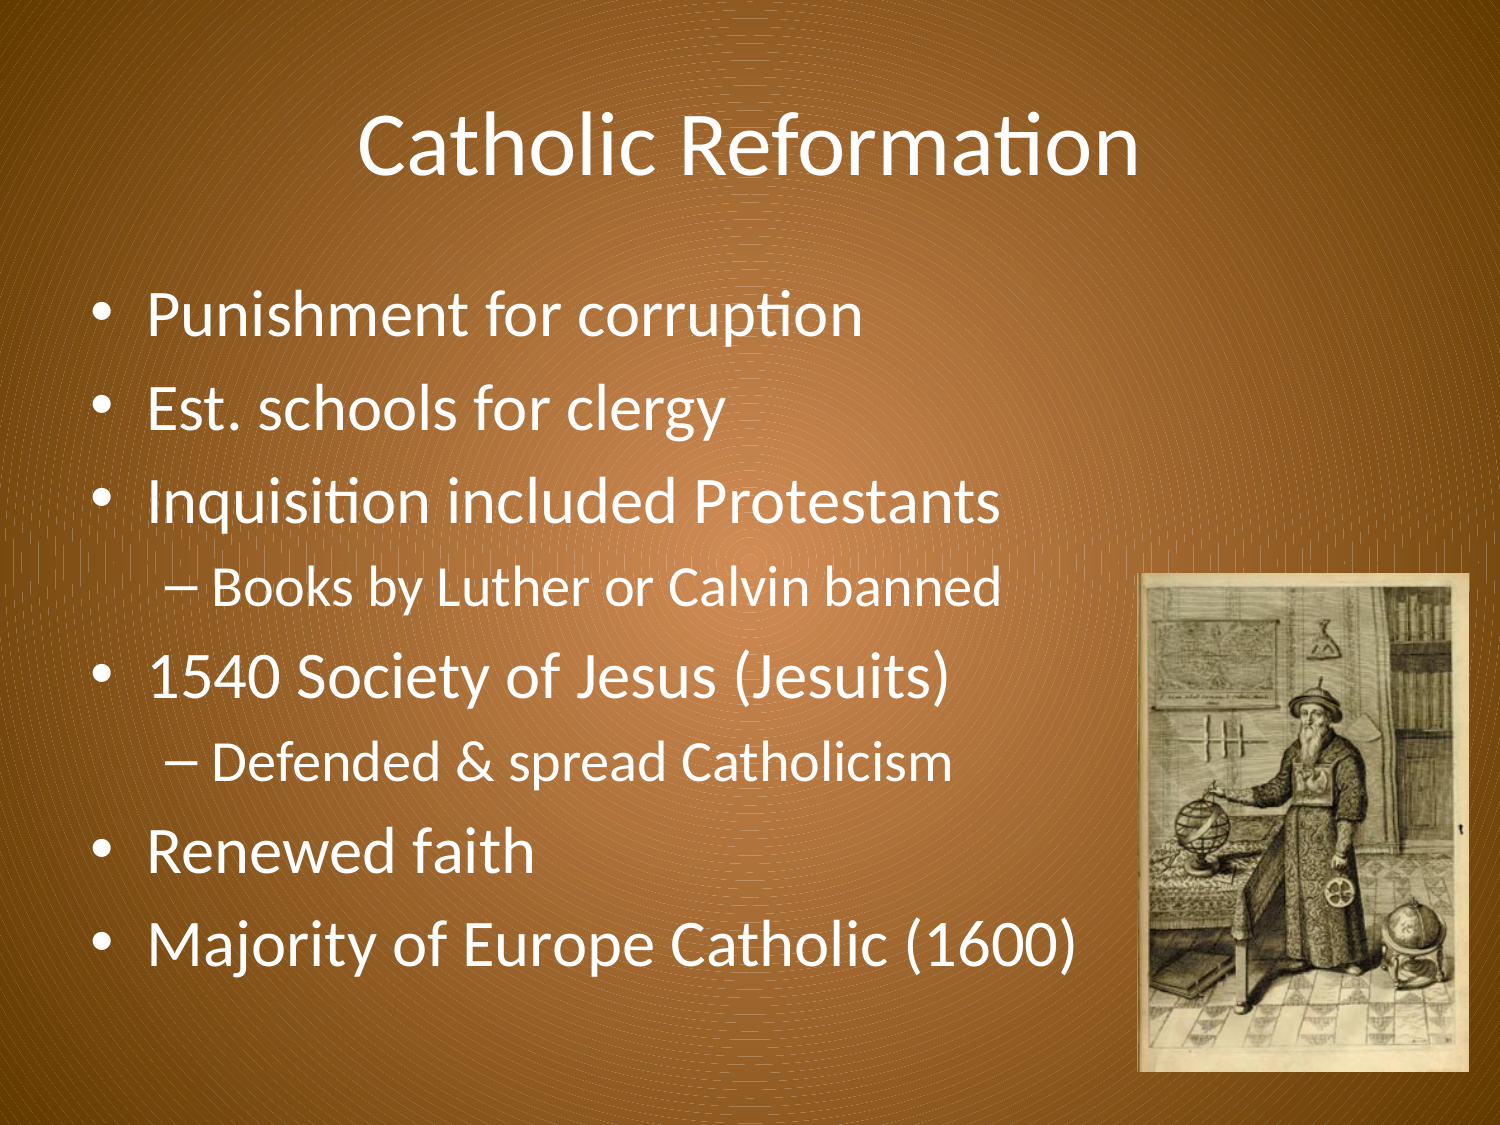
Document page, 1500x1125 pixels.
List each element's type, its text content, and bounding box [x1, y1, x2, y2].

title Catholic Reformation [75, 45, 1425, 233]
picture [1137, 573, 1469, 1073]
list Punishment for corruption Est. schools for clergy Inquisition included Protestants Books by Luther or Calvin banned 1540 Society of Jesus (Jesuits) Defended & spread Catholicism Renewed faith Majority of Europe Catholic (1600) [75, 262, 1425, 1005]
